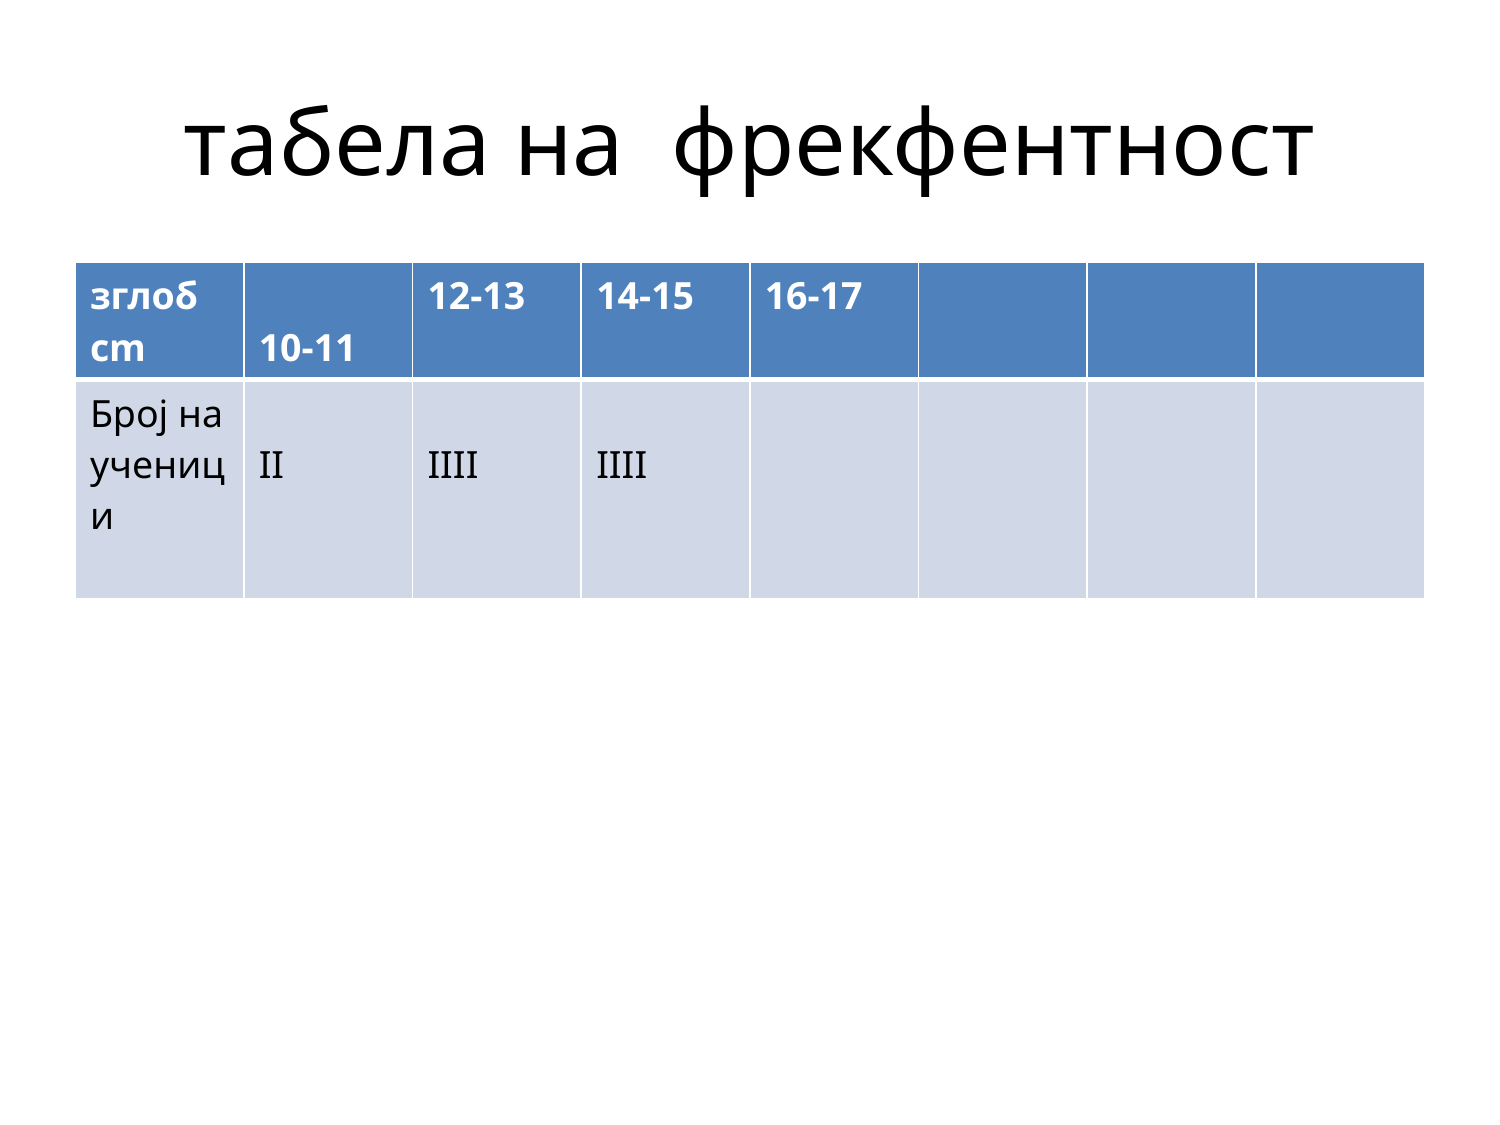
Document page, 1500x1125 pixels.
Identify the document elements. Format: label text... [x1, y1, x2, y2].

table_header [1257, 263, 1424, 377]
table_cell Број на ученици [76, 382, 243, 598]
table_header [919, 263, 1086, 377]
table_header [1088, 263, 1255, 377]
table_cell IIII [413, 382, 580, 598]
table_cell [1257, 382, 1424, 598]
table_cell [1088, 382, 1255, 598]
table_cell IIII [582, 382, 749, 598]
table_cell II [245, 382, 412, 598]
table_header 10-11 [245, 263, 412, 377]
table_cell [751, 382, 918, 598]
table_header 16-17 [751, 263, 918, 377]
table_header 12-13 [413, 263, 580, 377]
table_header 14-15 [582, 263, 749, 377]
table_header зглоб cm [76, 263, 243, 377]
table_cell [919, 382, 1086, 598]
title табела на фрекфентност [75, 45, 1425, 233]
